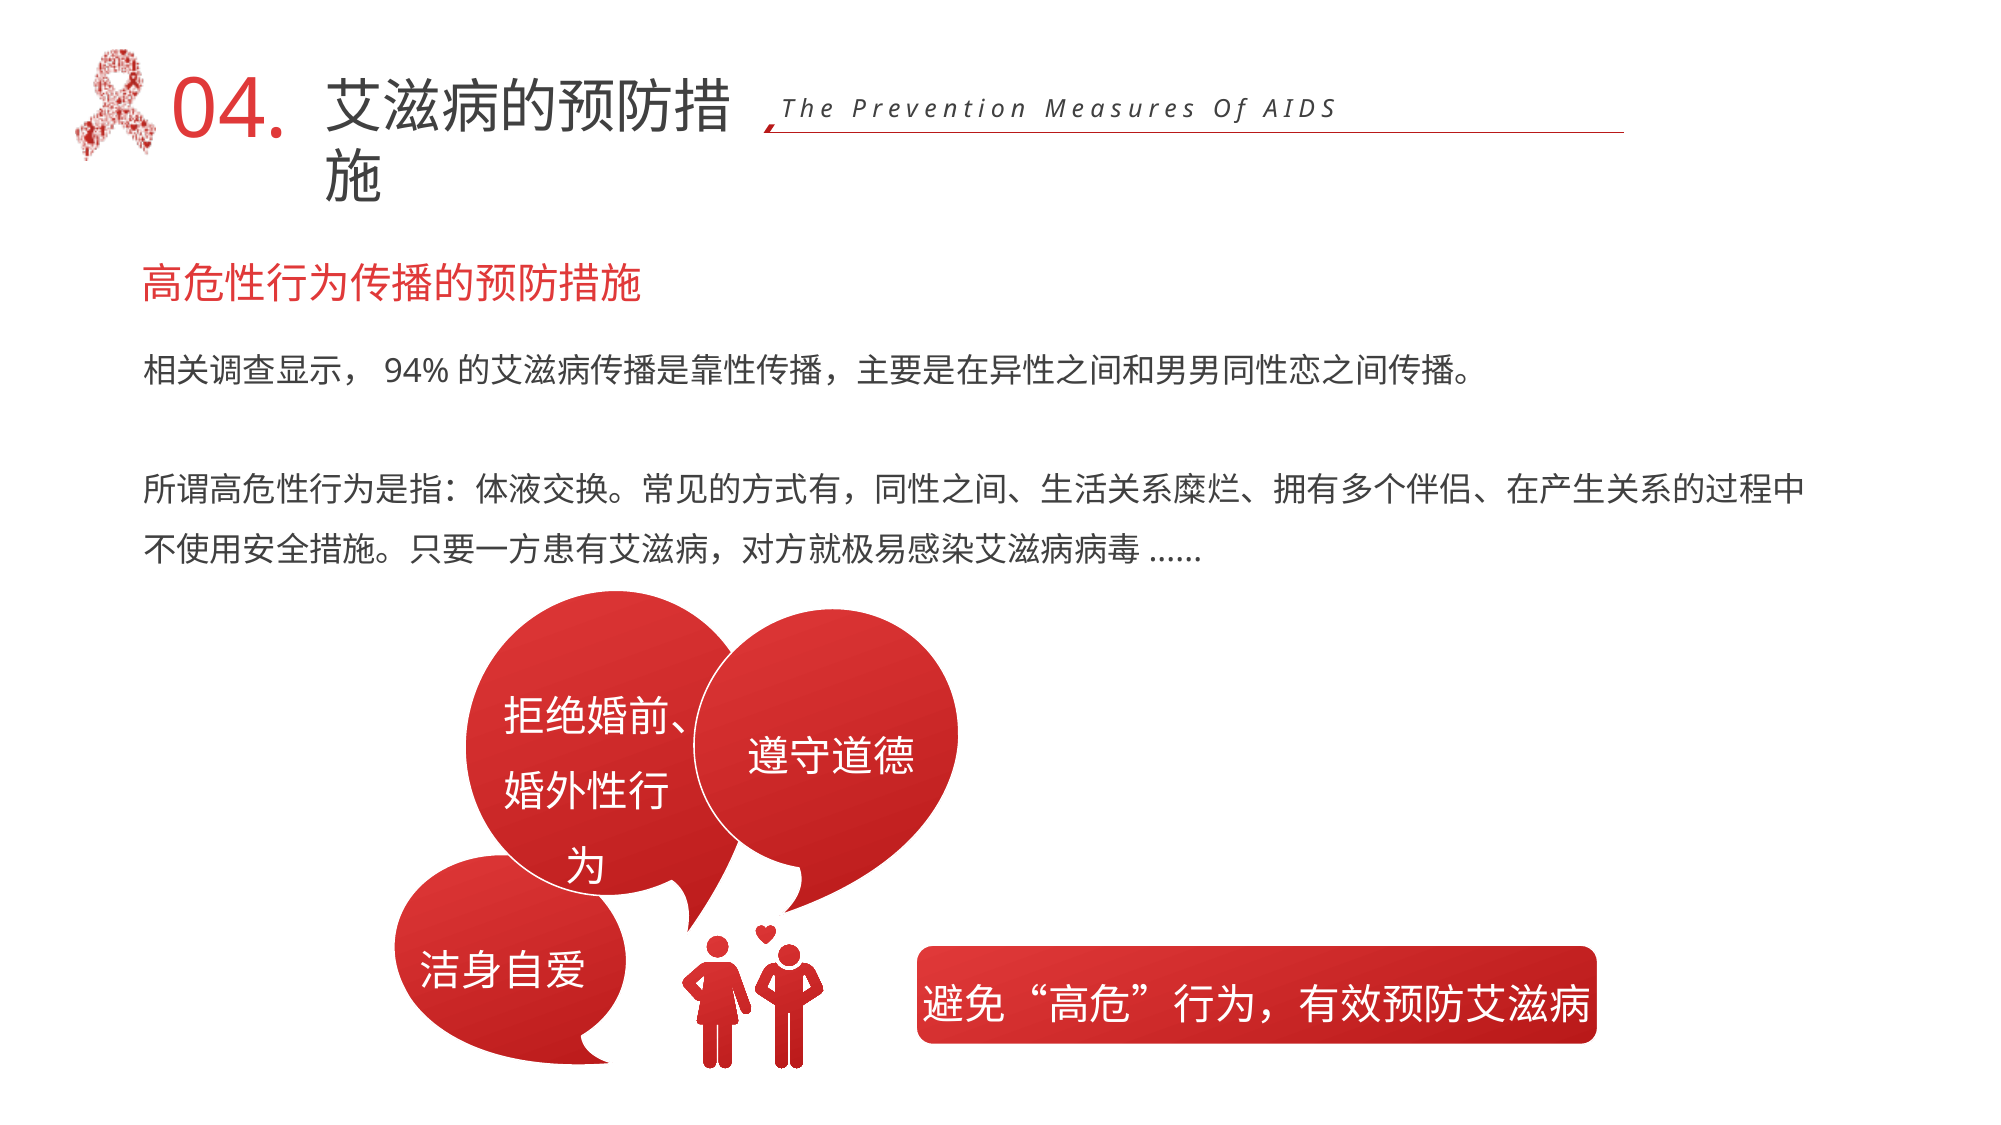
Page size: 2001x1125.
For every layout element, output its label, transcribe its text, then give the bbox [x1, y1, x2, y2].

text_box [155, 46, 1624, 164]
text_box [391, 572, 970, 1078]
picture [75, 49, 155, 161]
text_box 相关调查显示，94%的艾滋病传播是靠性传播，主要是在异性之间和男男同性恋之间传播。 所谓高危性行为是指：体液交换。常见的方式有，同性之间、生活关系糜烂、拥有多个伴侣、在产生关系的过程中不使用安全措施。只要一方患有艾滋病，对方就极易感染艾滋病病毒...... [128, 321, 1823, 576]
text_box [869, 945, 1645, 1045]
text_box 高危性行为传播的预防措施 [126, 236, 710, 314]
